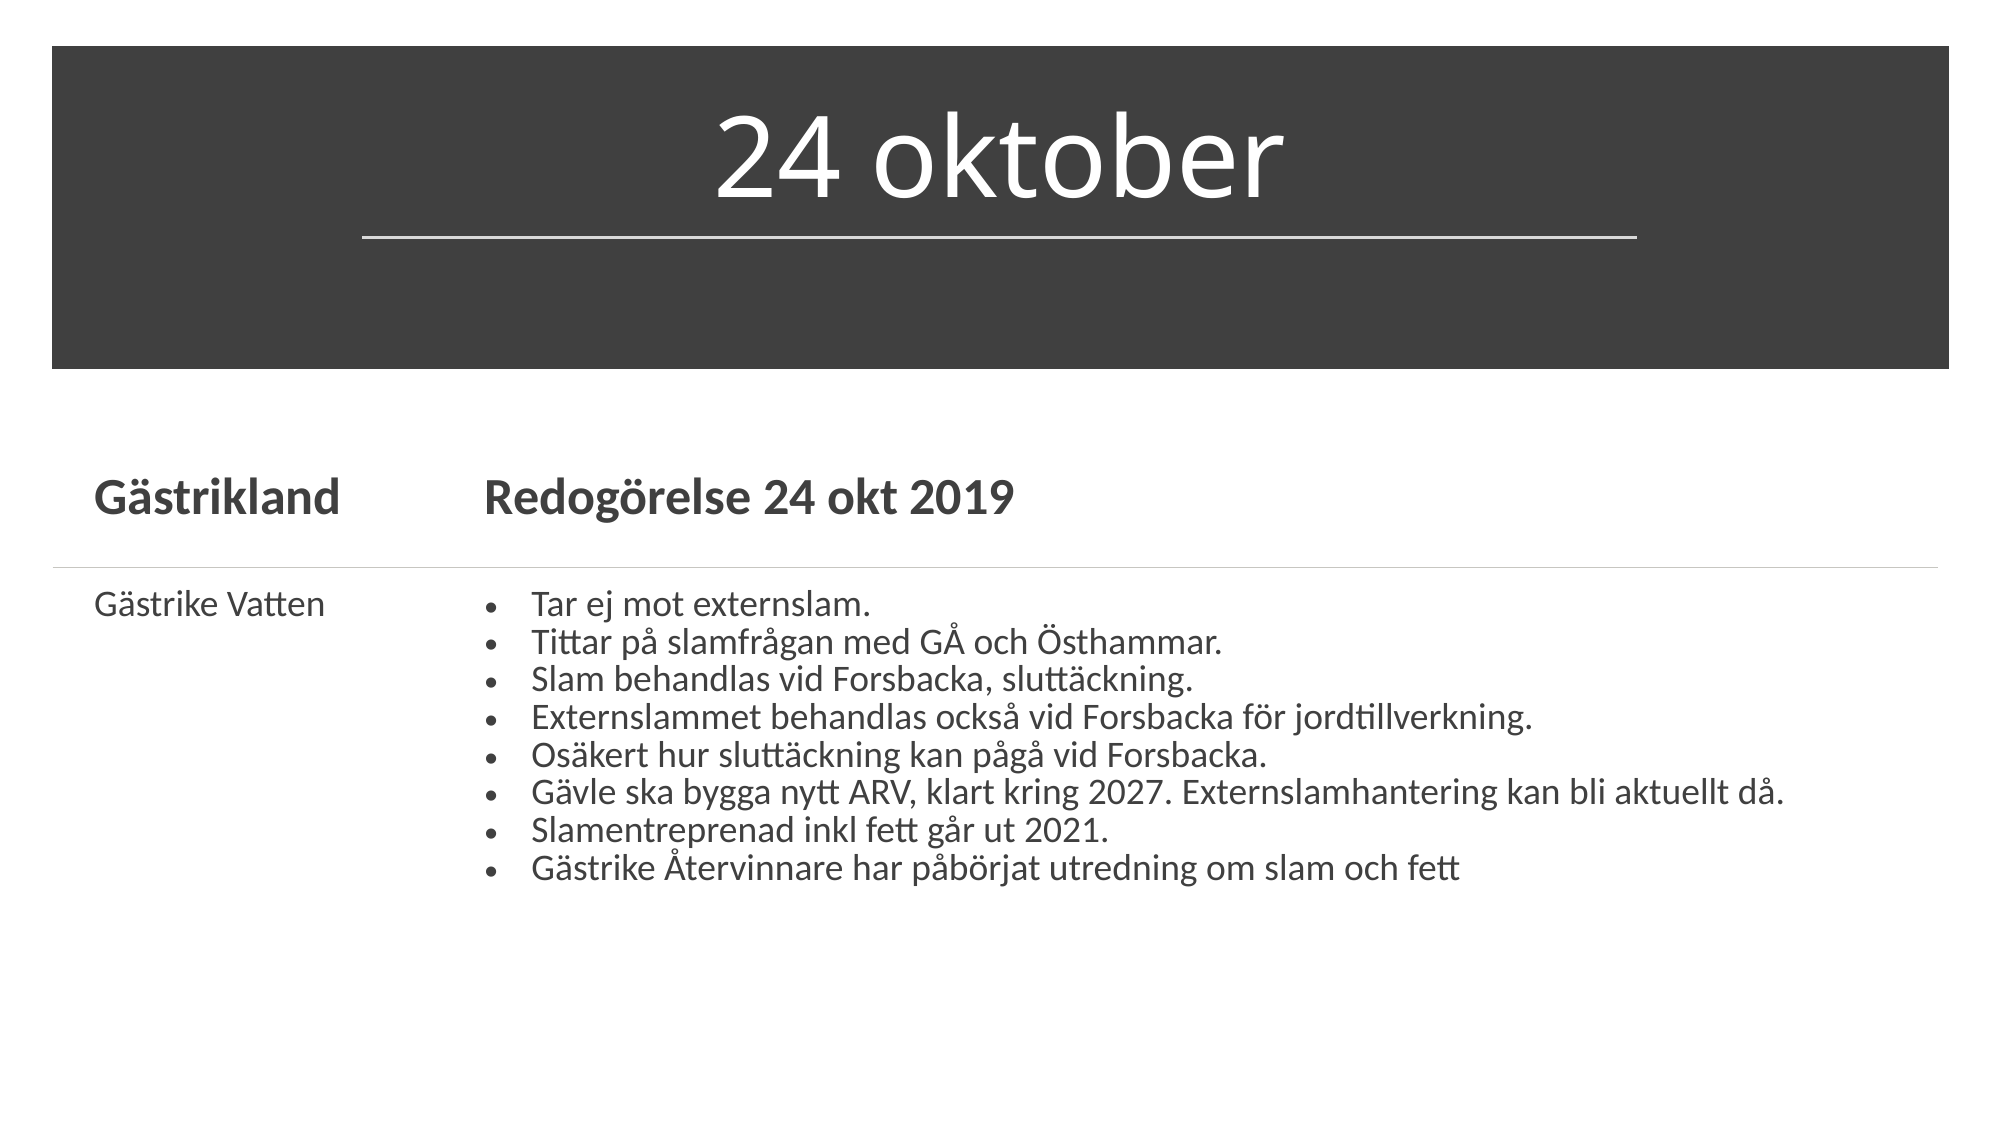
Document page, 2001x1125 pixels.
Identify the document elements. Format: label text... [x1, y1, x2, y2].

title 24 oktober [86, 76, 1914, 230]
table_header Gästrikland [53, 455, 443, 567]
table_header Redogörelse 24 okt 2019 [443, 455, 1938, 567]
table_cell Gästrike Vatten [53, 568, 443, 1025]
text_box [61, 55, 1939, 360]
table_cell Tar ej mot externslam. Tittar på slamfrågan med GÅ och Östhammar. Slam behandlas vid Forsbacka, sluttäckning. Externslammet behandlas också vid Forsbacka för jordtillverkning. Osäkert hur sluttäckning kan pågå vid Forsbacka. Gävle ska bygga nytt ARV, klart kring 2027. Externslamhantering kan bli aktuellt då. Slamentreprenad inkl fett går ut 2021. Gästrike Återvinnare har påbörjat utredning om slam och fett [443, 568, 1938, 1025]
